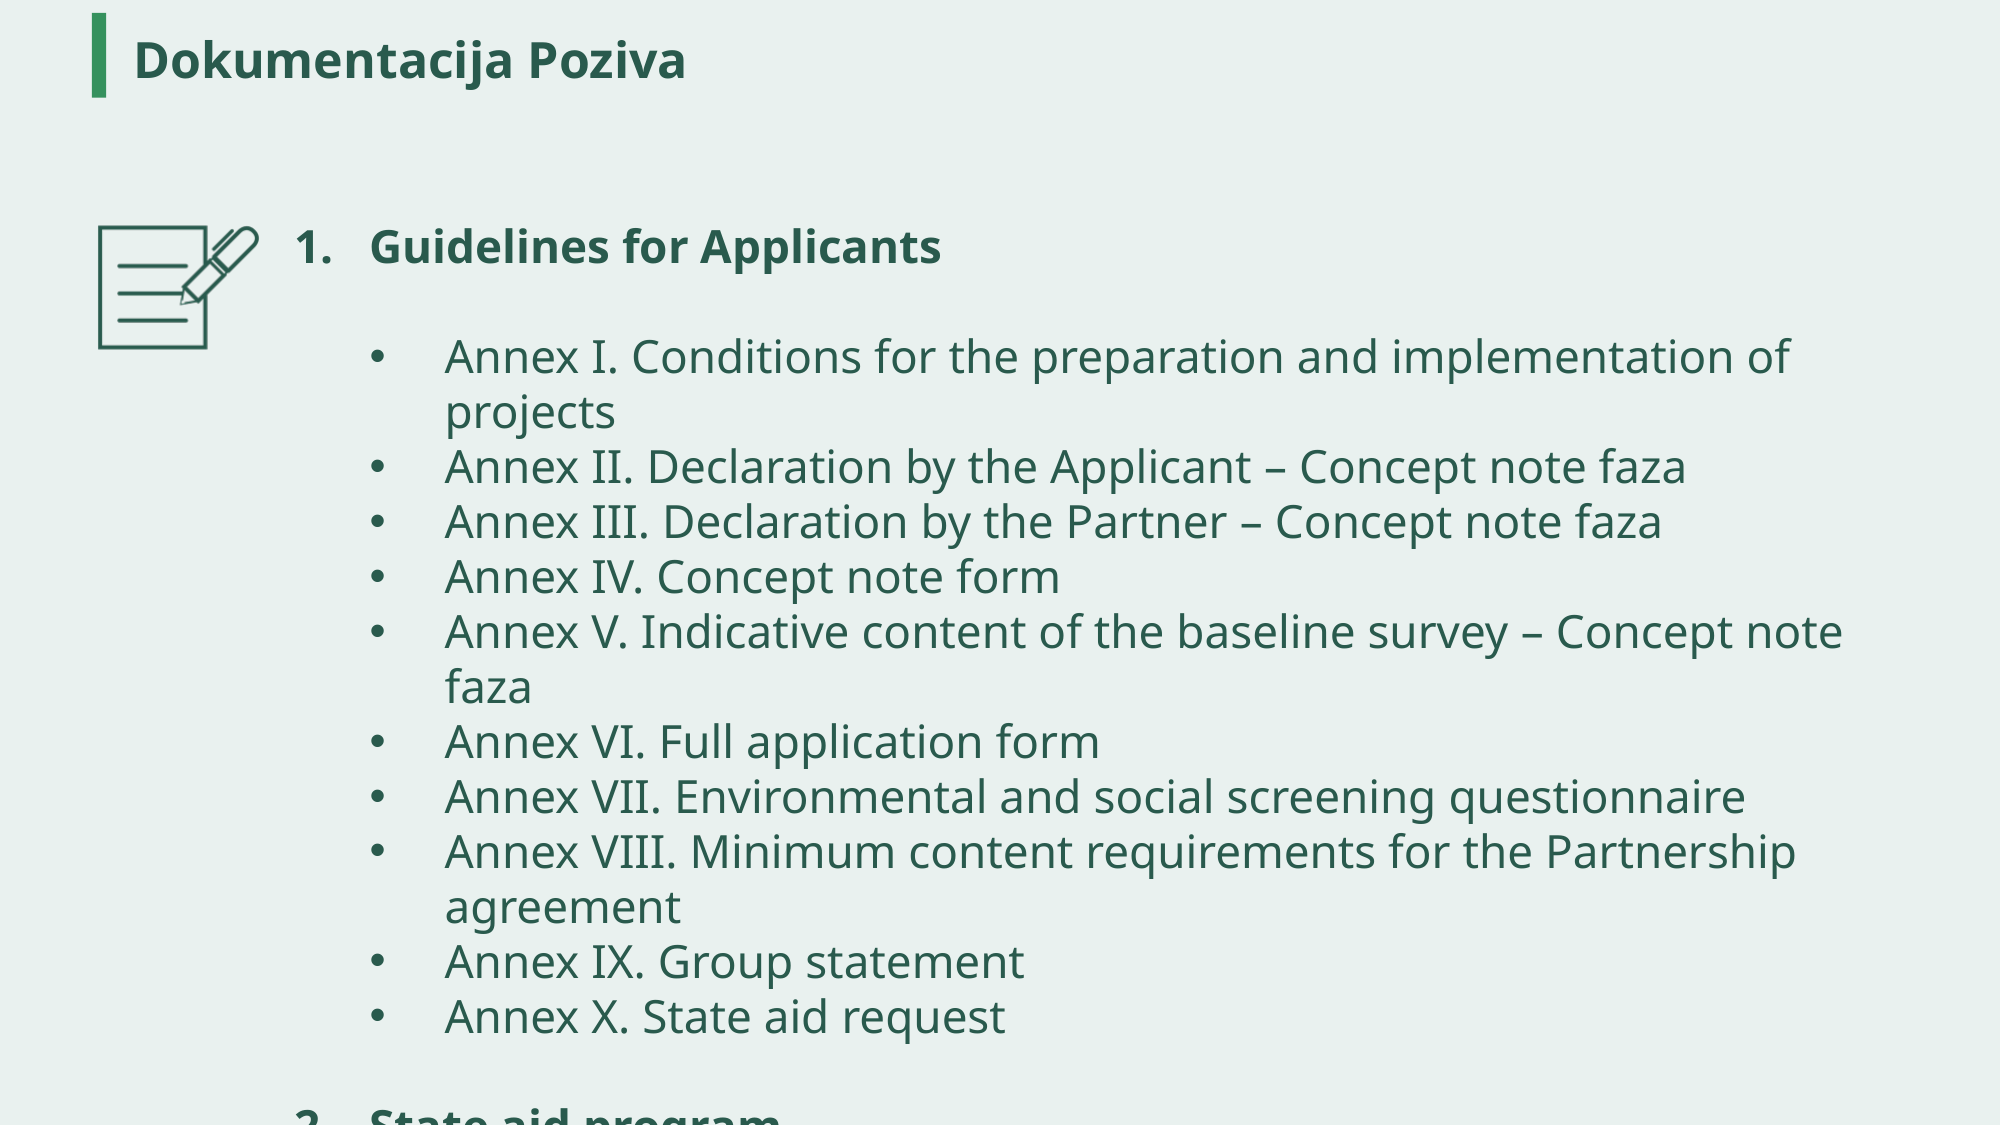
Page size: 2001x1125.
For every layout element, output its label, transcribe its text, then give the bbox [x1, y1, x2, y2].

title Dokumentacija Poziva [118, 26, 1725, 98]
picture [91, 200, 267, 376]
text_box Guidelines for Applicants Annex I. Conditions for the preparation and implementation of projects Annex II. Declaration by the Applicant – Concept note faza Annex III. Declaration by the Partner – Concept note faza Annex IV. Concept note form Annex V. Indicative content of the baseline survey – Concept note faza Annex VI. Full application form Annex VII. Environmental and social screening questionnaire Annex VIII. Minimum content requirements for the Partnership agreement Annex IX. Group statement Annex X. State aid request State aid program [279, 210, 1956, 1125]
text_box [90, 11, 108, 99]
